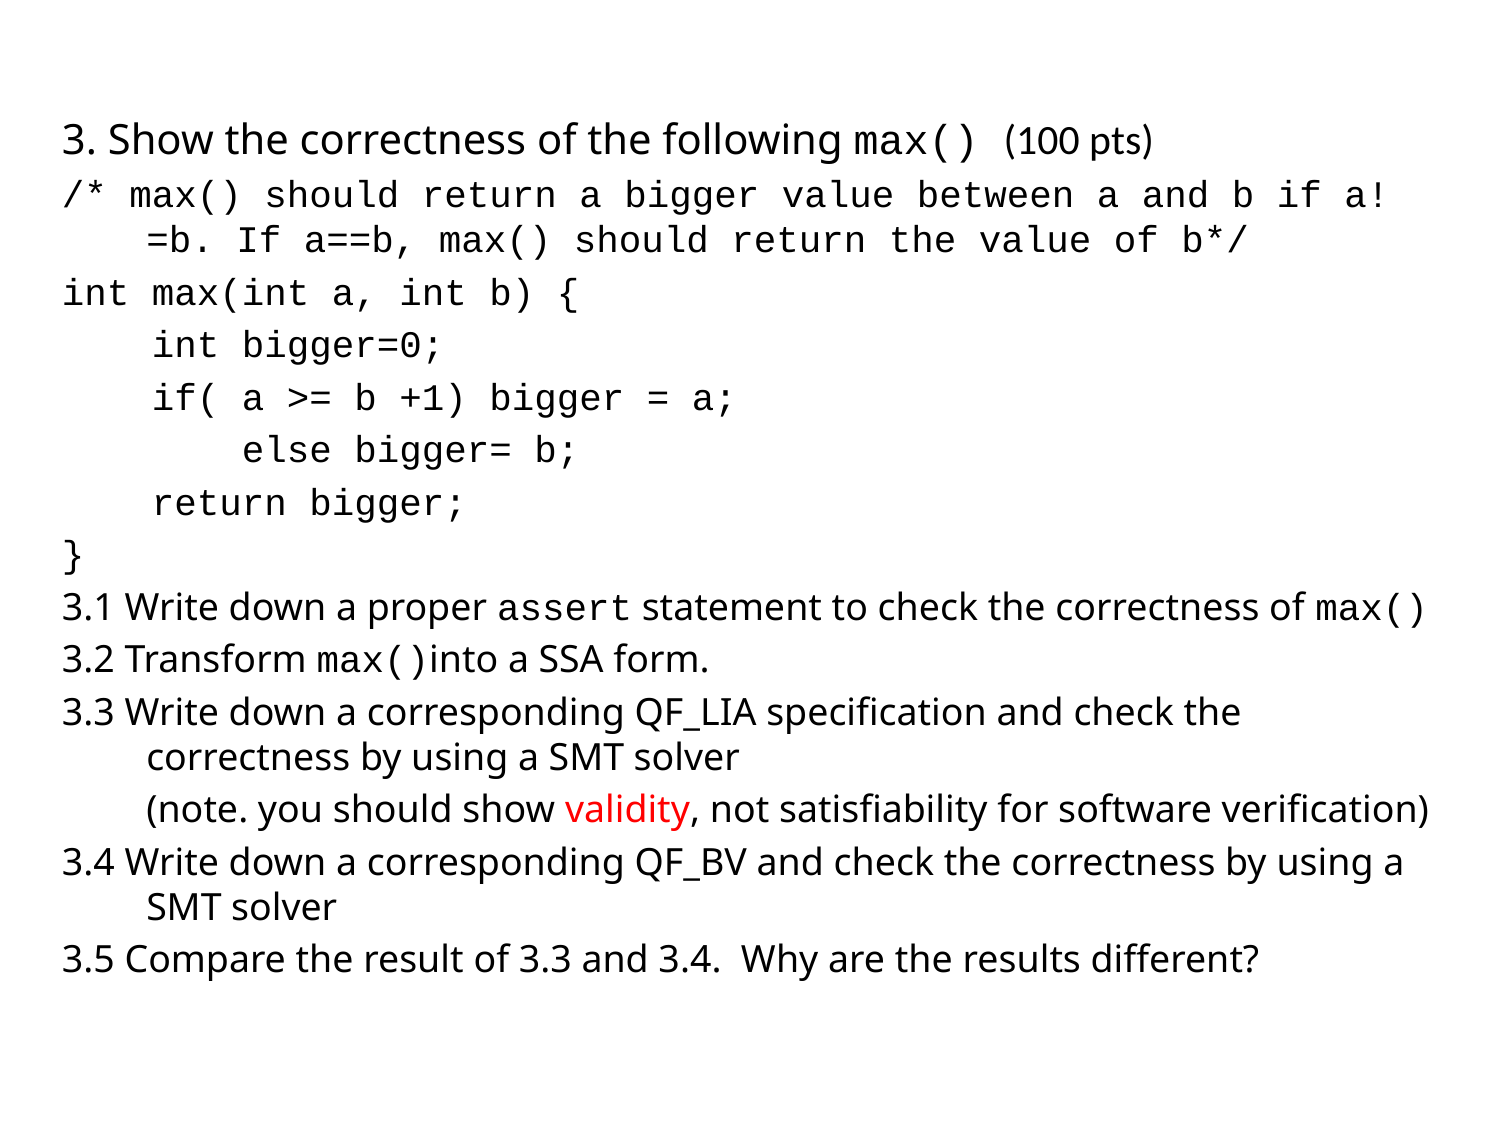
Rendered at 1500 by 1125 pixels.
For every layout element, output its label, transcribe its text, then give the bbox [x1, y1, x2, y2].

list 3. Show the correctness of the following max() (100 pts) /* max() should return a bigger value between a and b if a!=b. If a==b, max() should return the value of b*/ int max(int a, int b) { int bigger=0; if( a >= b +1) bigger = a; else bigger= b; return bigger; } 3.1 Write down a proper assert statement to check the correctness of max() 3.2 Transform max()into a SSA form. 3.3 Write down a corresponding QF_LIA specification and check the correctness by using a SMT solver (note. you should show validity, not satisfiability for software verification) 3.4 Write down a corresponding QF_BV and check the correctness by using a SMT solver 3.5 Compare the result of 3.3 and 3.4. Why are the results different? [46, 105, 1465, 997]
